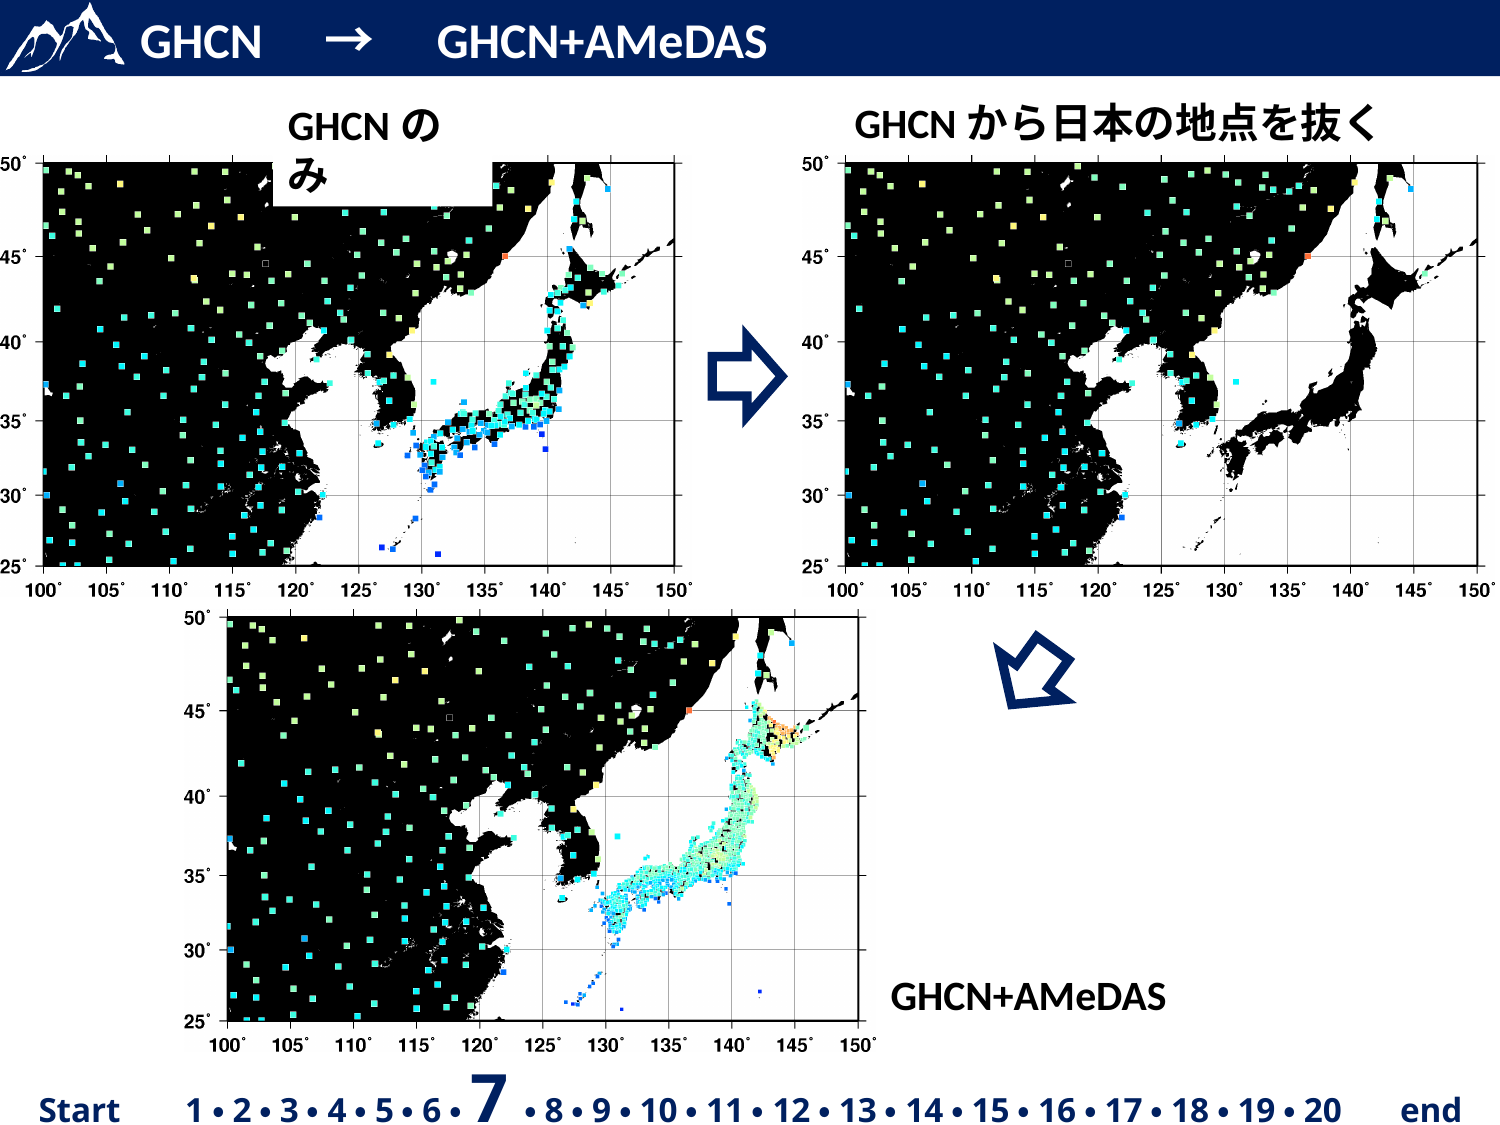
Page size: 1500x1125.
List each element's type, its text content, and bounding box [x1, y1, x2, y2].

text_box [711, 334, 784, 419]
picture [0, 155, 692, 597]
text_box GHCNから日本の地点を抜く [839, 89, 1409, 155]
text_box GHCNのみ [273, 91, 493, 155]
text_box Start 1・2・3・4・5・6・7・8・9・10・11・12・13・14・15・16・17・18・19・20 end [0, 1048, 1500, 1125]
picture [184, 609, 876, 1052]
text_box GHCN+AMeDAS [876, 961, 1201, 1027]
text_box [0, 0, 124, 77]
text_box [998, 635, 1071, 706]
text_box [1, 0, 127, 75]
text_box GHCN → GHCN+AMeDAS [124, 0, 1500, 77]
picture [802, 155, 1495, 597]
